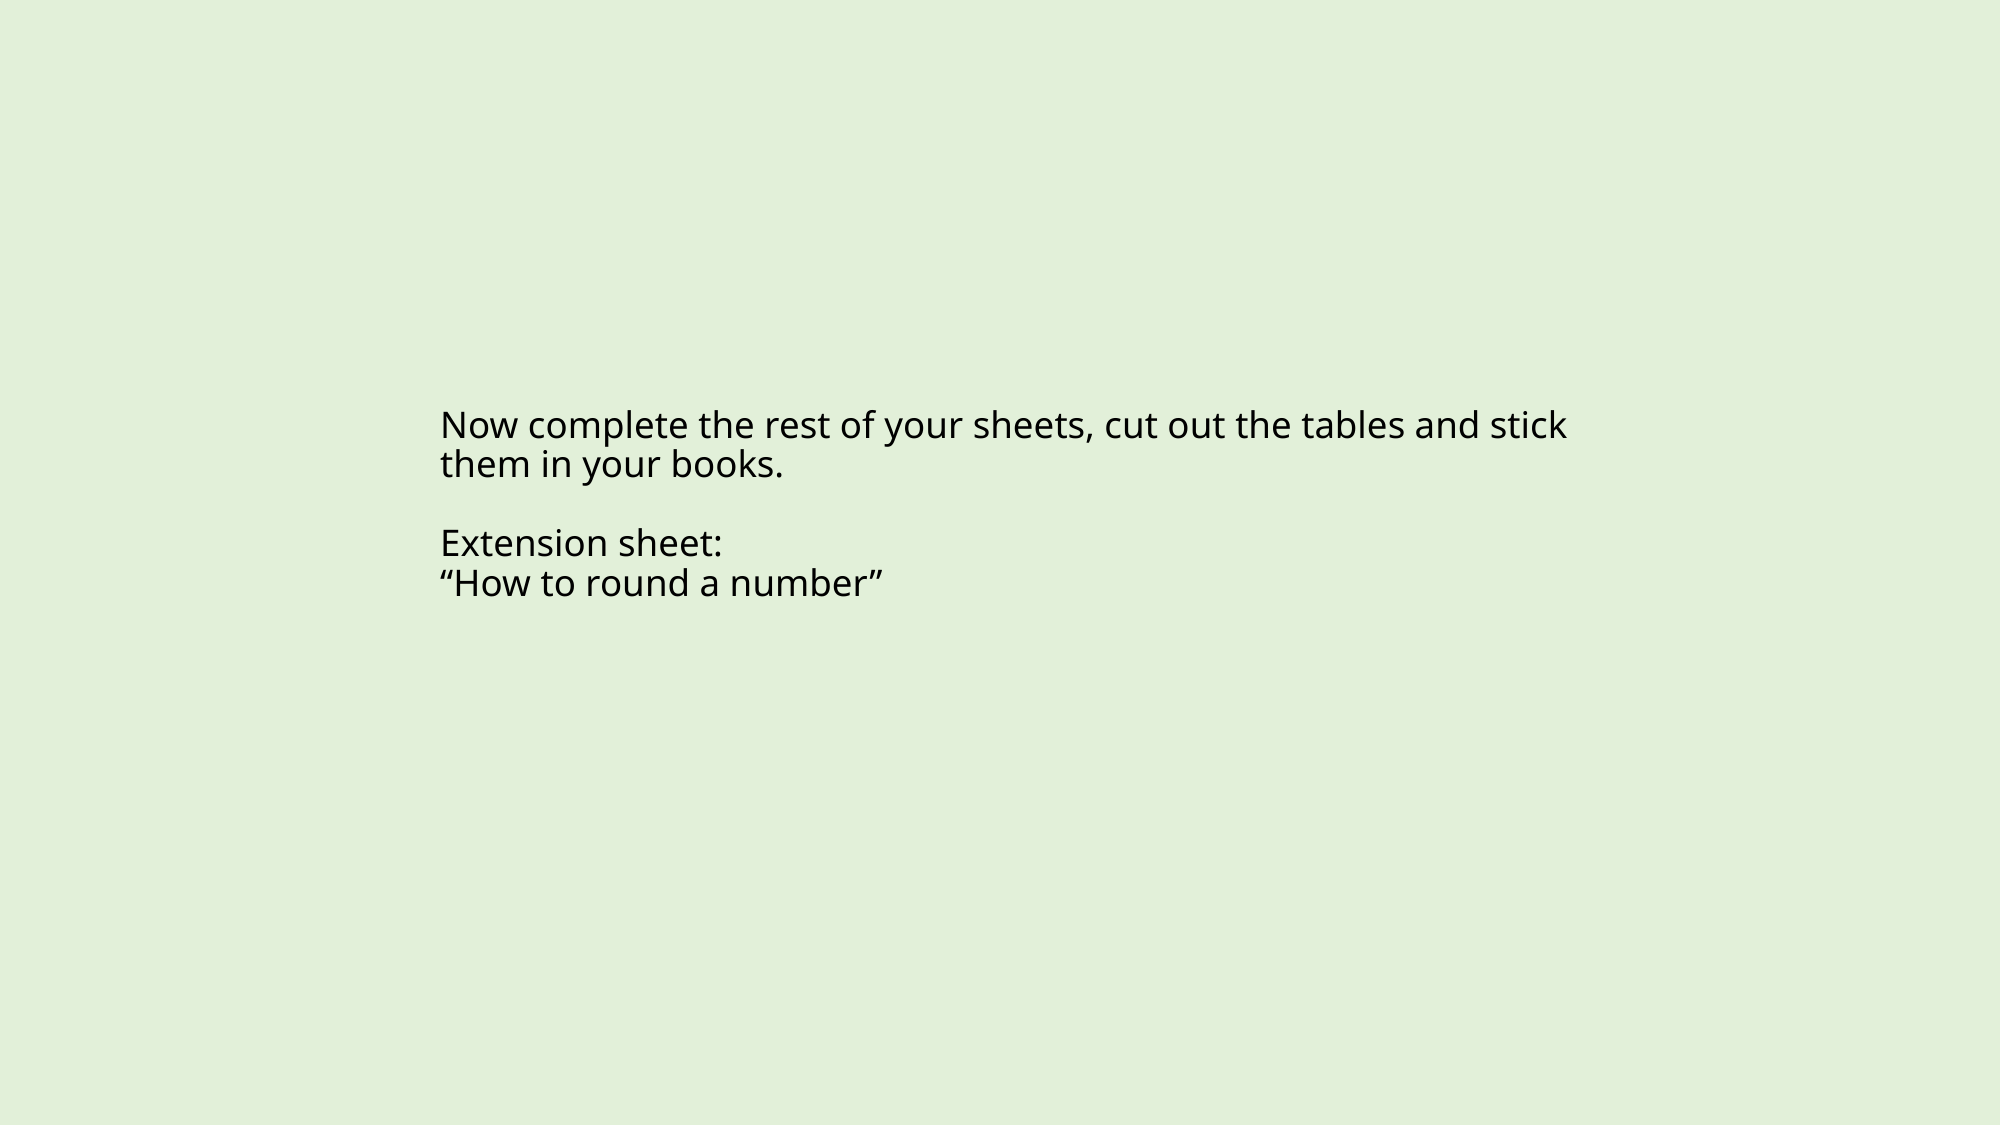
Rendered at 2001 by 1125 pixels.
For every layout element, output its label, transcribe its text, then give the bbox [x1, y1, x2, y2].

title Now complete the rest of your sheets, cut out the tables and stick them in your books. Extension sheet: “How to round a number” [425, 396, 1675, 615]
